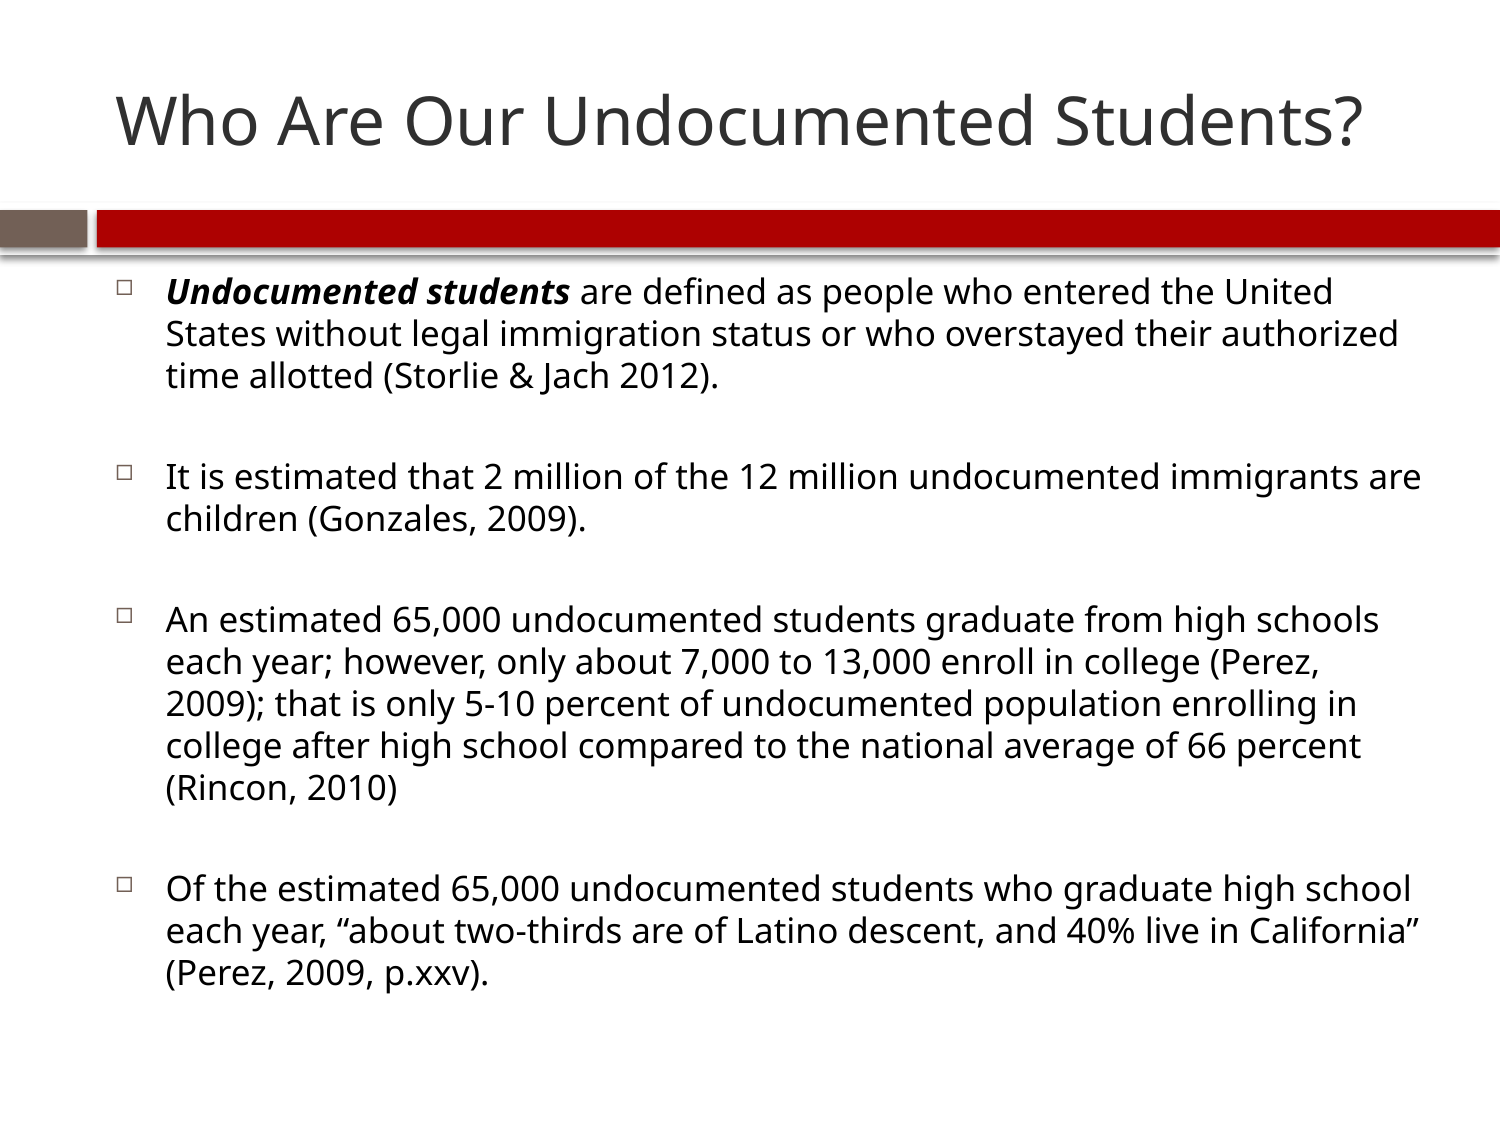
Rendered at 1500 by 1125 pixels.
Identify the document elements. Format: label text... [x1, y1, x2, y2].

title Who Are Our Undocumented Students? [100, 37, 1438, 200]
list Undocumented students are defined as people who entered the United States without legal immigration status or who overstayed their authorized time allotted (Storlie & Jach 2012). It is estimated that 2 million of the 12 million undocumented immigrants are children (Gonzales, 2009). An estimated 65,000 undocumented students graduate from high schools each year; however, only about 7,000 to 13,000 enroll in college (Perez, 2009); that is only 5-10 percent of undocumented population enrolling in college after high school compared to the national average of 66 percent (Rincon, 2010) Of the estimated 65,000 undocumented students who graduate high school each year, “about two-thirds are of Latino descent, and 40% live in California” (Perez, 2009, p.xxv). [100, 262, 1438, 1000]
